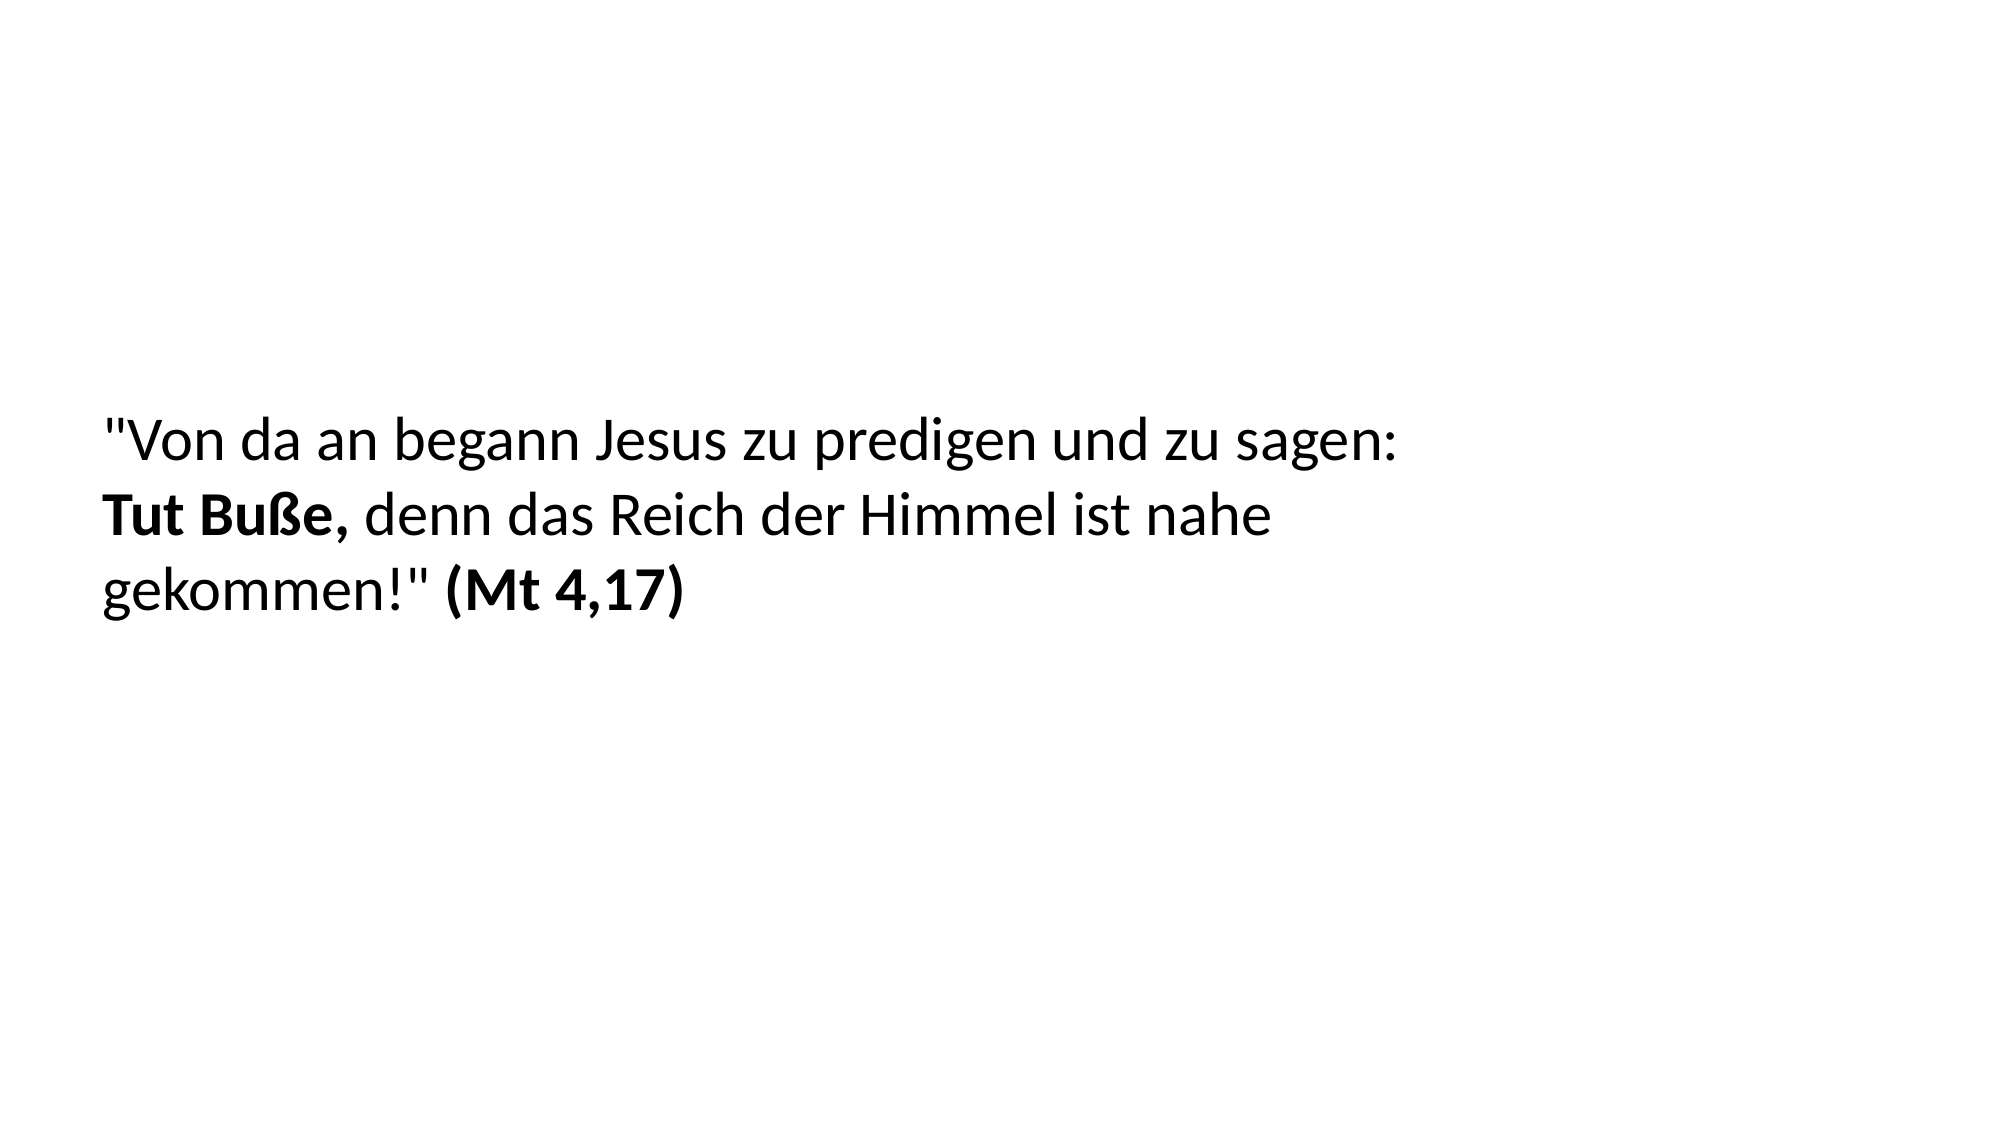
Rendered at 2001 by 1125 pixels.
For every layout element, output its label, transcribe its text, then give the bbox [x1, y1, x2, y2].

text_box "Von da an begann Jesus zu predigen und zu sagen: Tut Buße, denn das Reich der Himmel ist nahe gekommen!" (Mt 4,17) [87, 390, 1431, 631]
